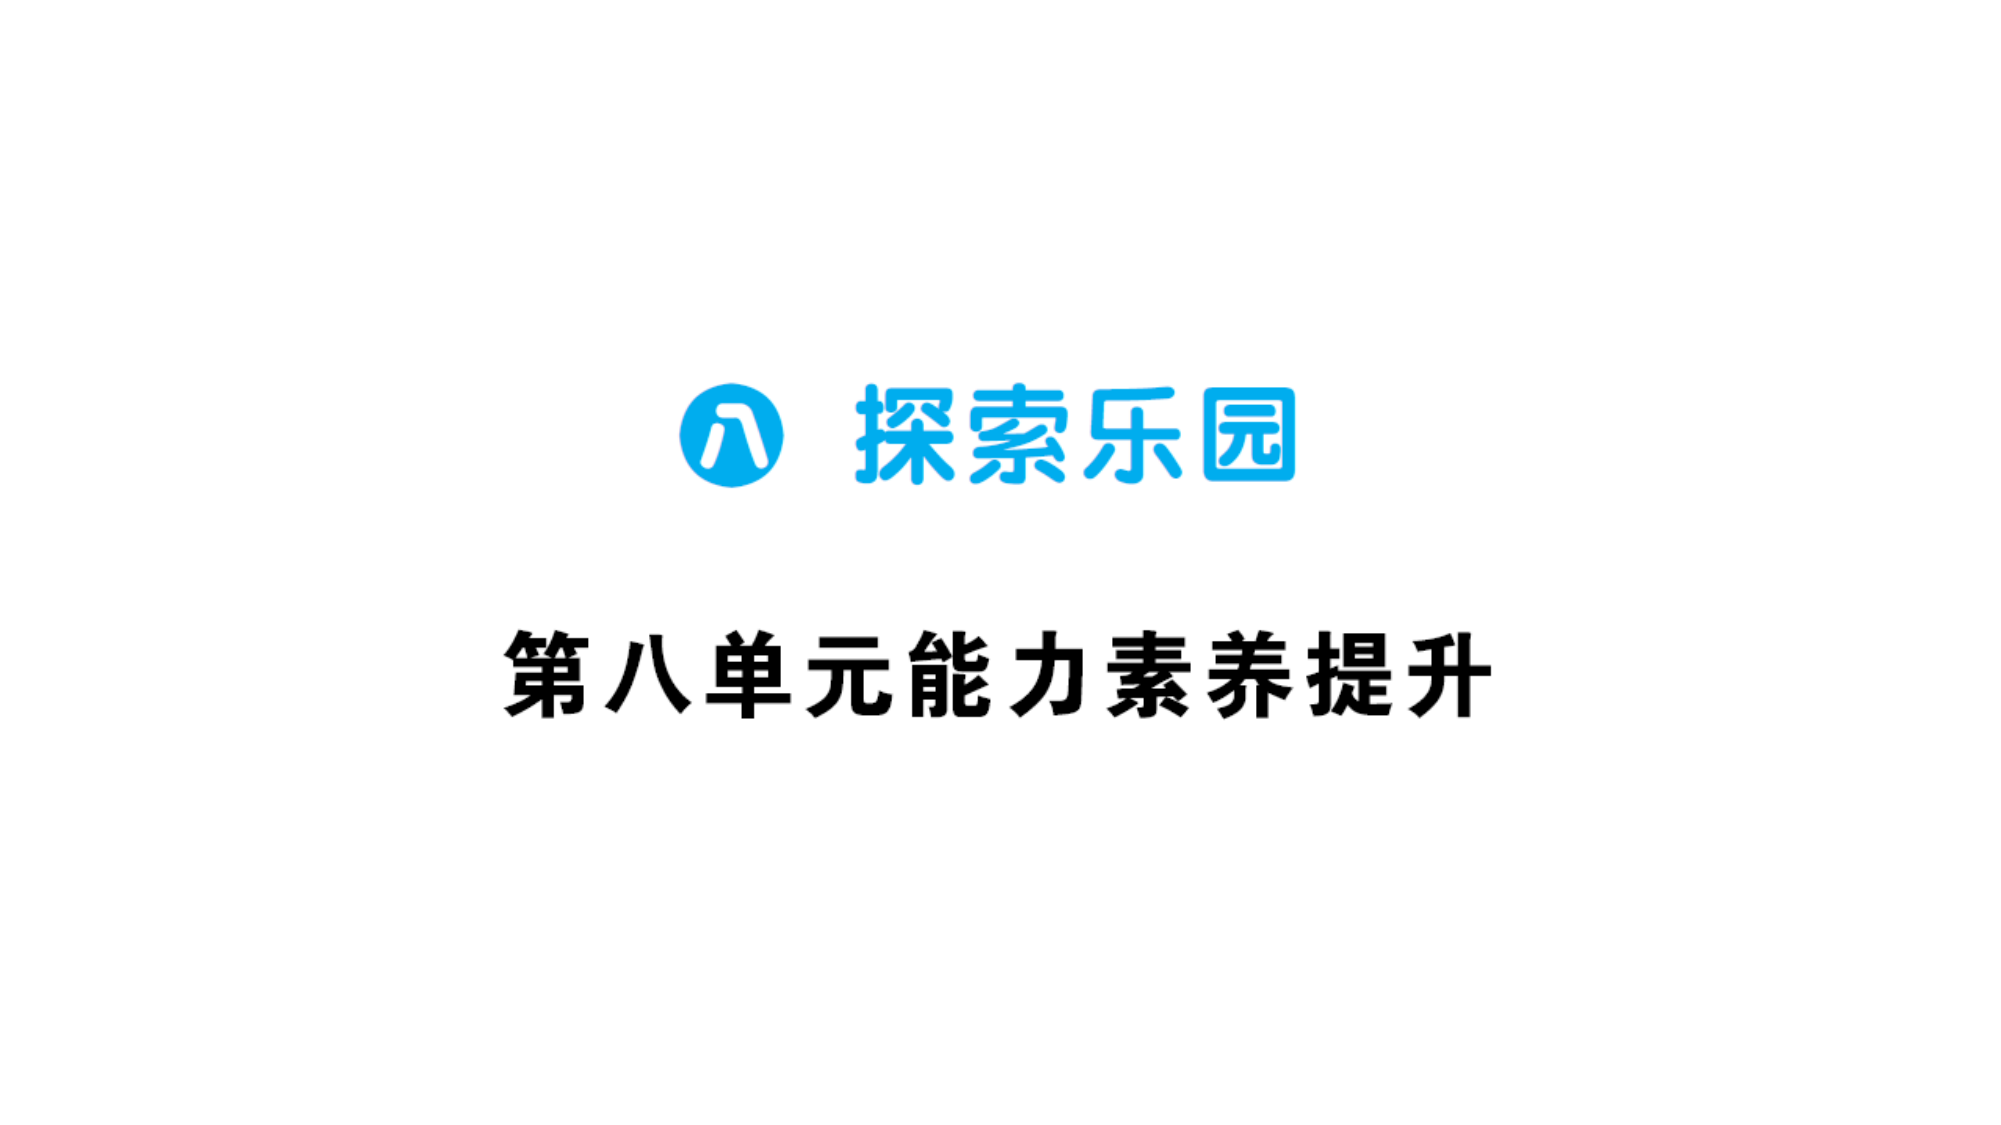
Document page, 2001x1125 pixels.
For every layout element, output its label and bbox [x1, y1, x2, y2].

picture [664, 361, 1336, 508]
picture [490, 621, 1510, 733]
